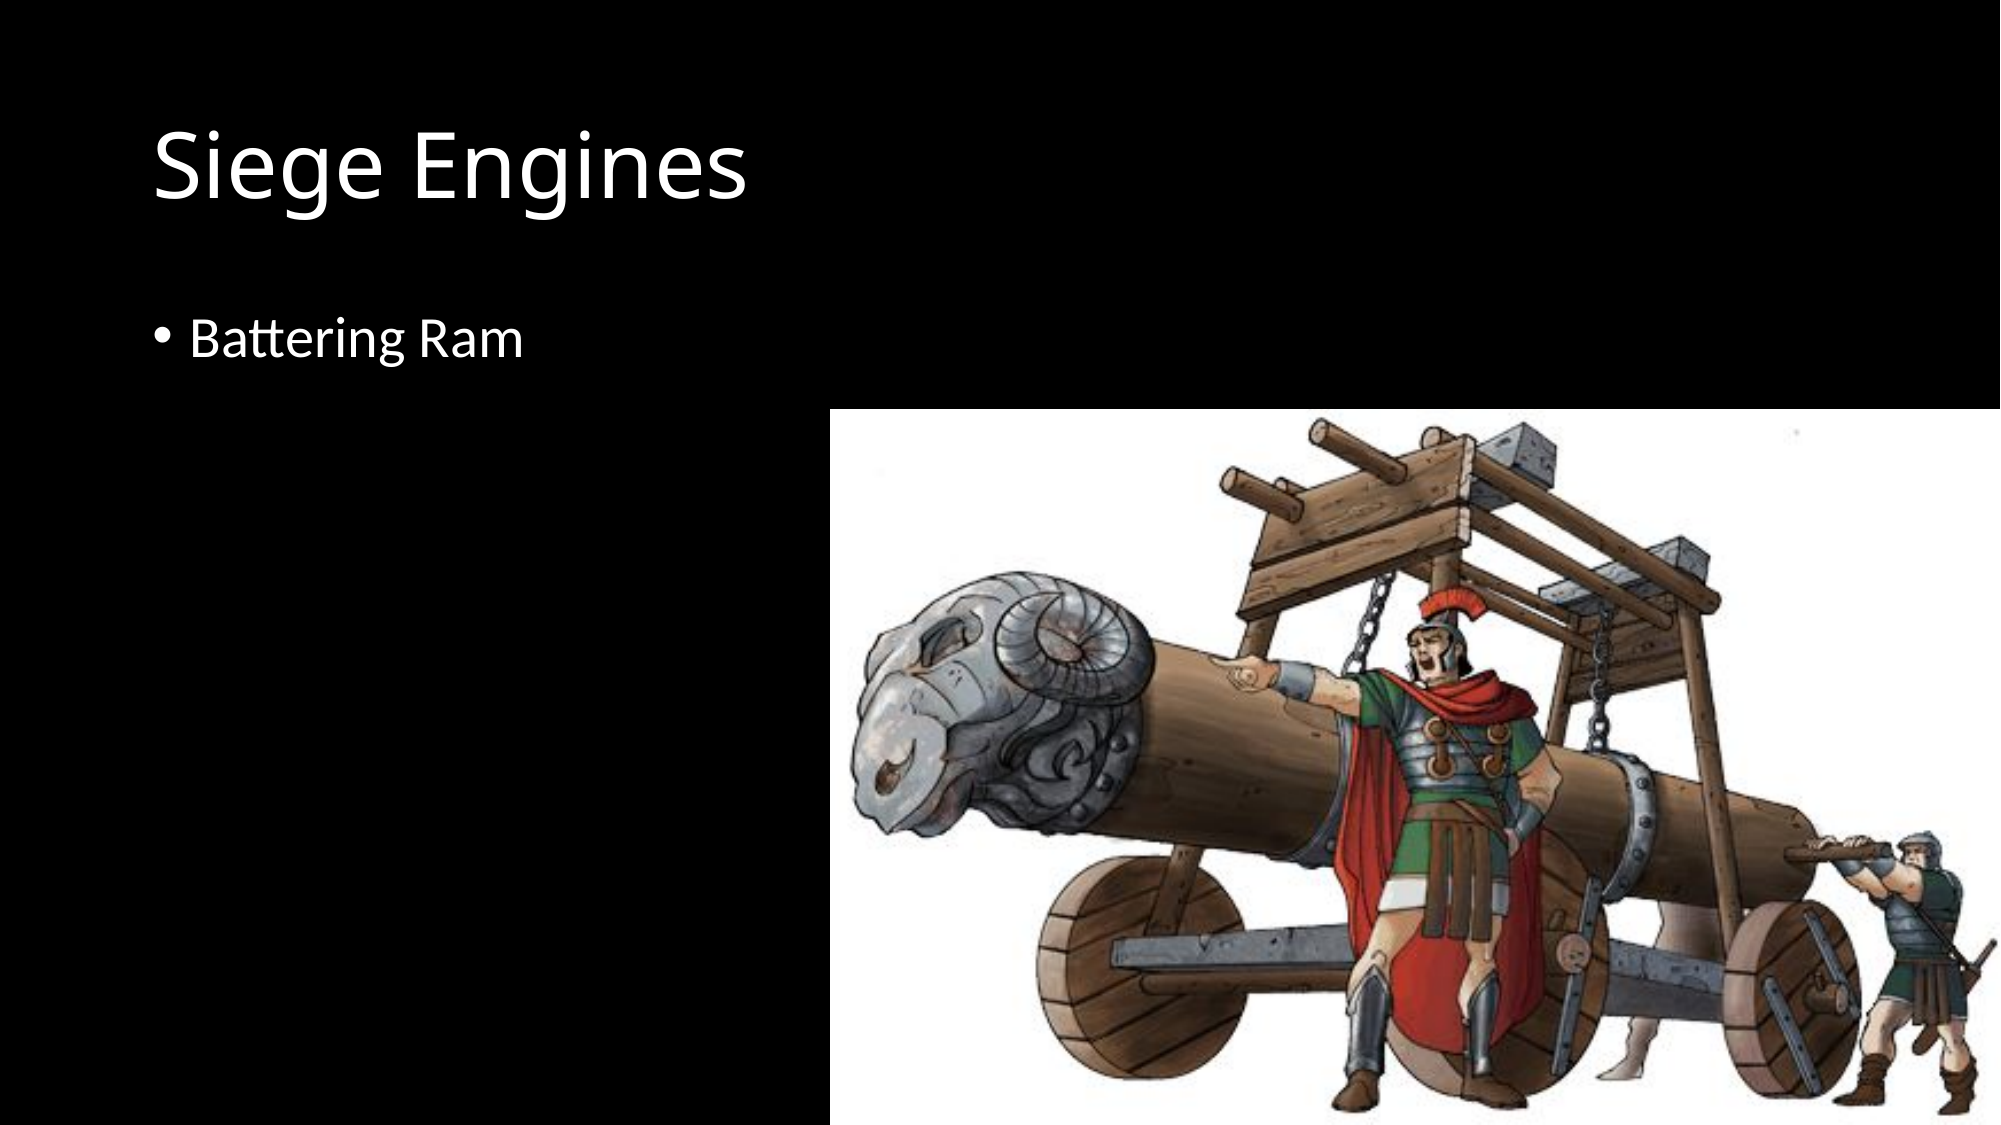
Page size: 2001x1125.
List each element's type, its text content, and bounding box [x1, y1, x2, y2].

title Siege Engines [137, 59, 1863, 278]
list Battering Ram [137, 299, 1863, 1014]
picture [830, 409, 2000, 1125]
